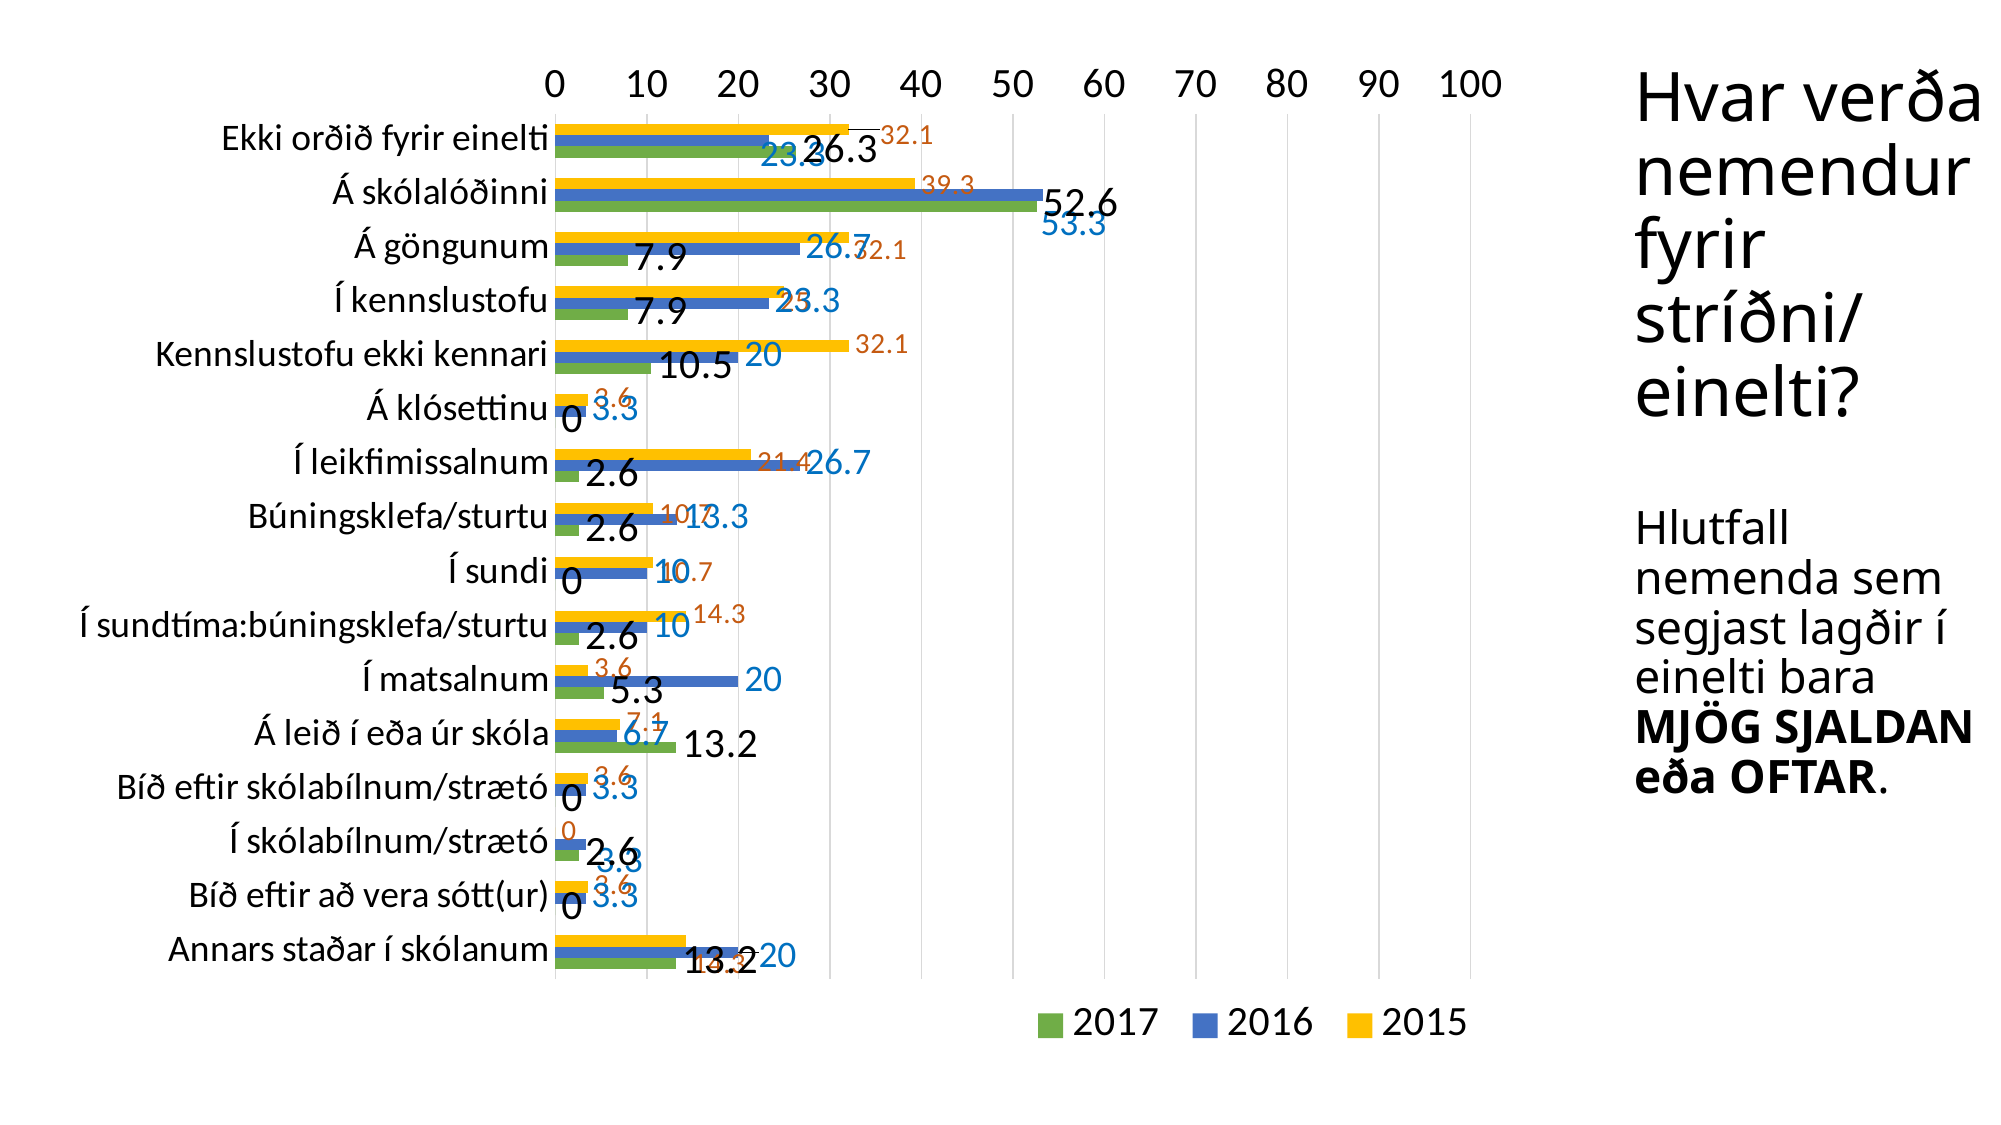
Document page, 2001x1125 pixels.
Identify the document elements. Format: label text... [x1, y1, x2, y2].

chart [49, 45, 1533, 1070]
title Hvar verða nemendur fyrir stríðni/ einelti? Hlutfall nemenda sem segjast lagðir í einelti bara MJÖG SJALDAN eða OFTAR. [1619, 45, 2000, 821]
